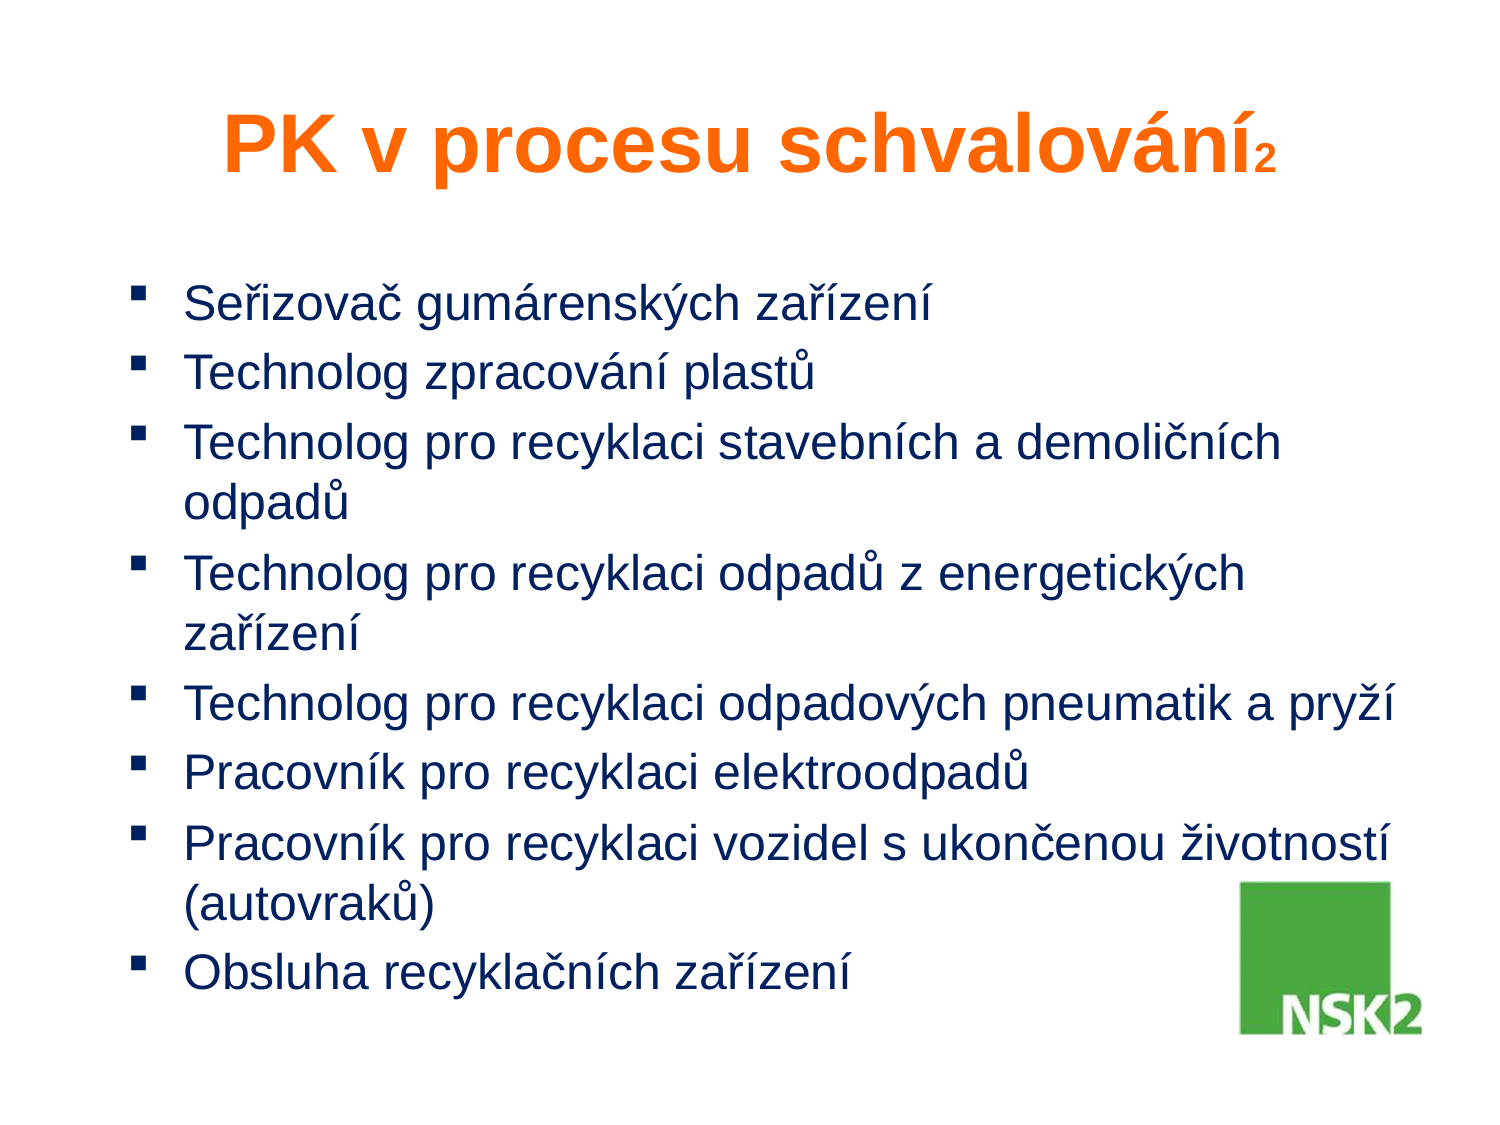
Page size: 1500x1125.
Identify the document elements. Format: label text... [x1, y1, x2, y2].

list Seřizovač gumárenských zařízení Technolog zpracování plastů Technolog pro recyklaci stavebních a demoličních odpadů Technolog pro recyklaci odpadů z energetických zařízení Technolog pro recyklaci odpadových pneumatik a pryží Pracovník pro recyklaci elektroodpadů Pracovník pro recyklaci vozidel s ukončenou životností (autovraků) Obsluha recyklačních zařízení [112, 262, 1425, 1005]
picture [1239, 881, 1422, 1036]
title PK v procesu schvalování2 [75, 45, 1425, 233]
